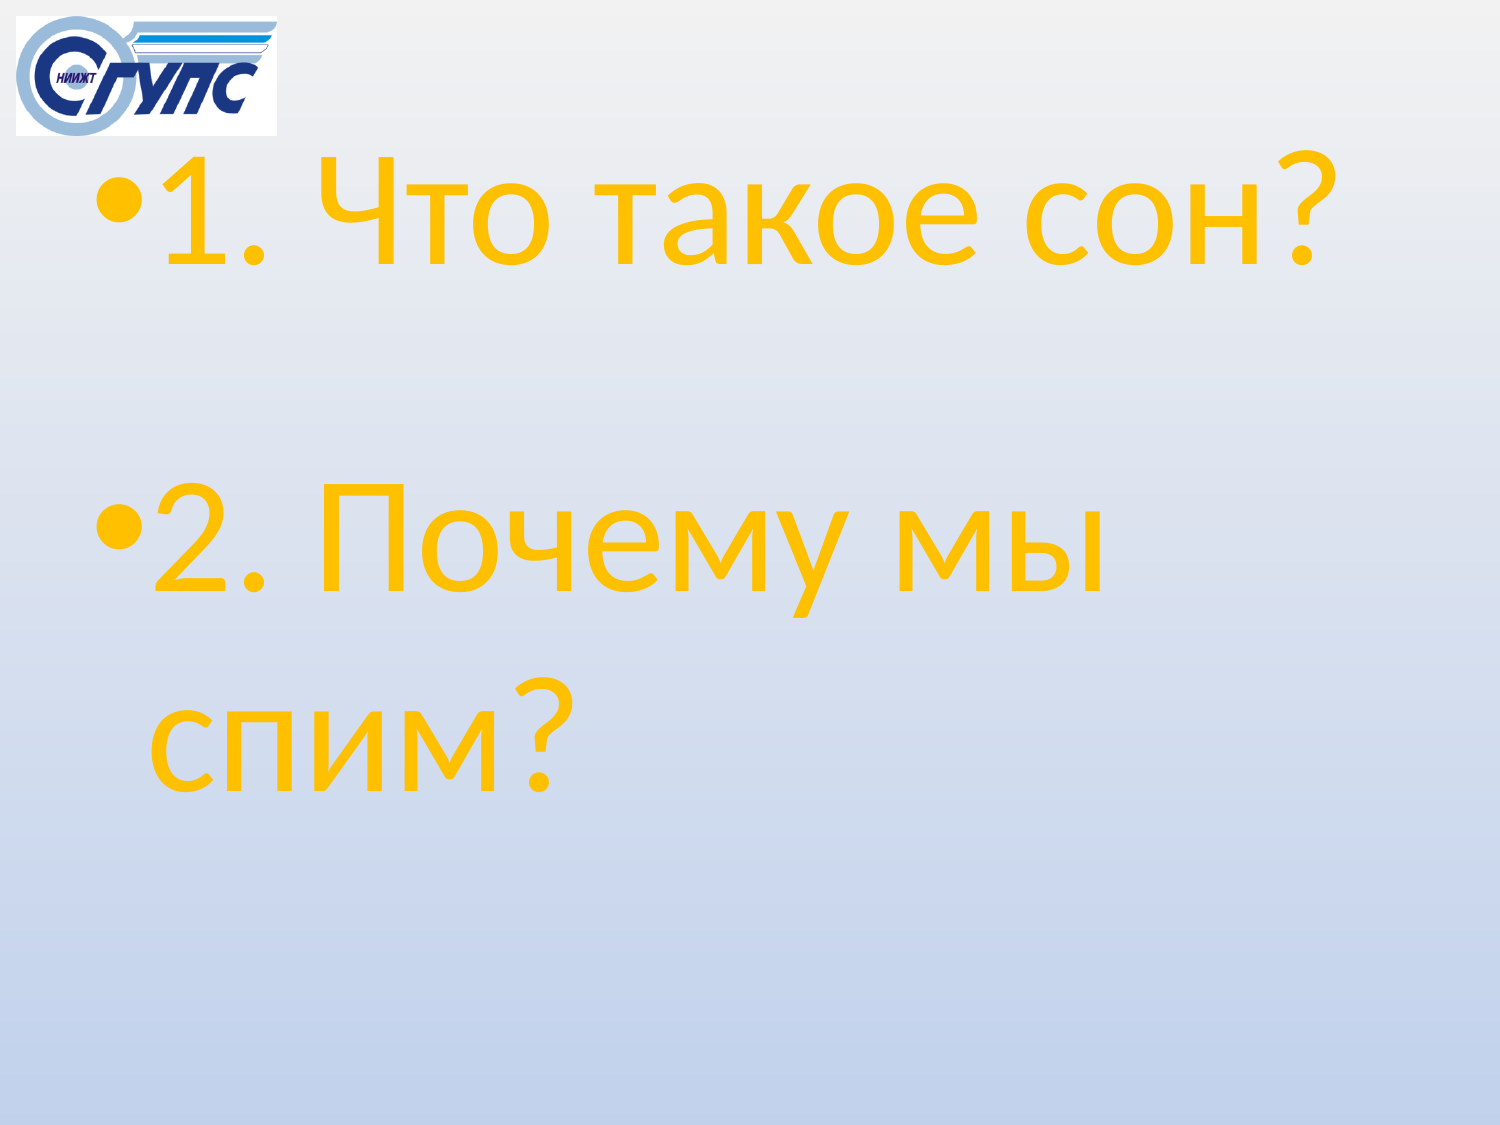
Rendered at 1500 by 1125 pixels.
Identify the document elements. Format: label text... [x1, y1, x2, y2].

picture [16, 16, 277, 136]
list 1. Что такое сон? 2. Почему мы спим? [75, 90, 1425, 1005]
